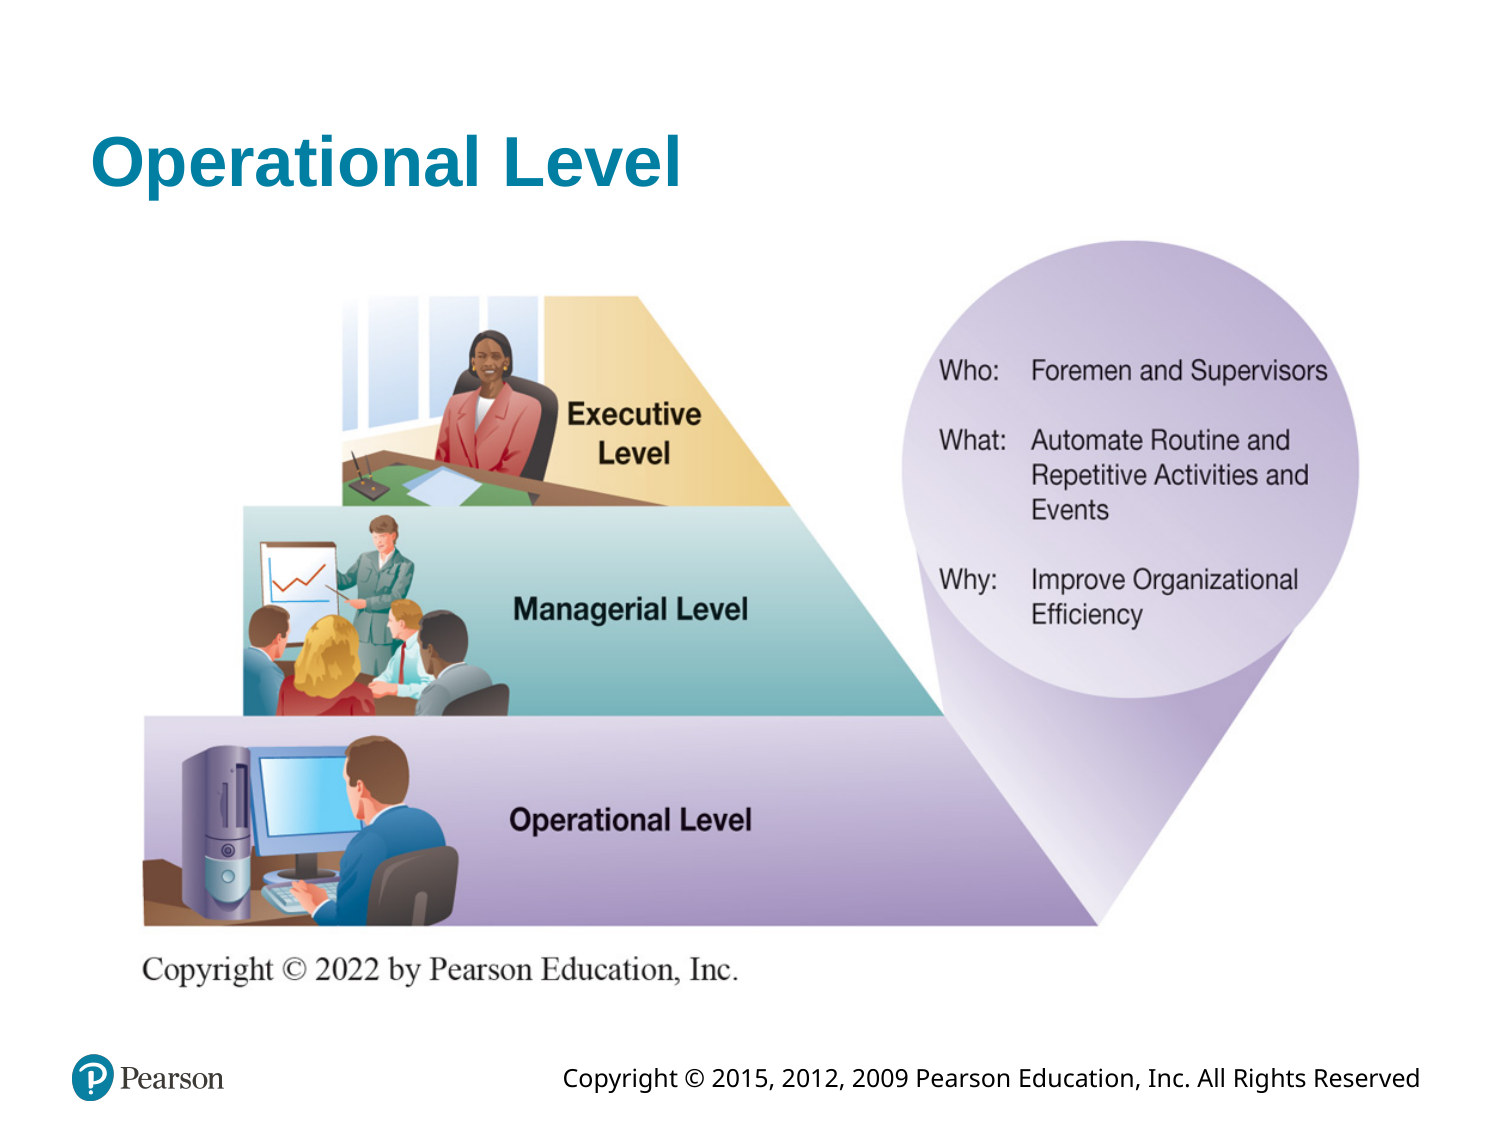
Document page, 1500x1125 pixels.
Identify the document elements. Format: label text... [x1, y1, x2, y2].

picture [80, 1063, 106, 1088]
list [137, 236, 1363, 992]
picture [98, 1054, 224, 1101]
picture [72, 1054, 88, 1070]
picture [72, 1087, 83, 1101]
title Operational Level [75, 35, 1425, 216]
